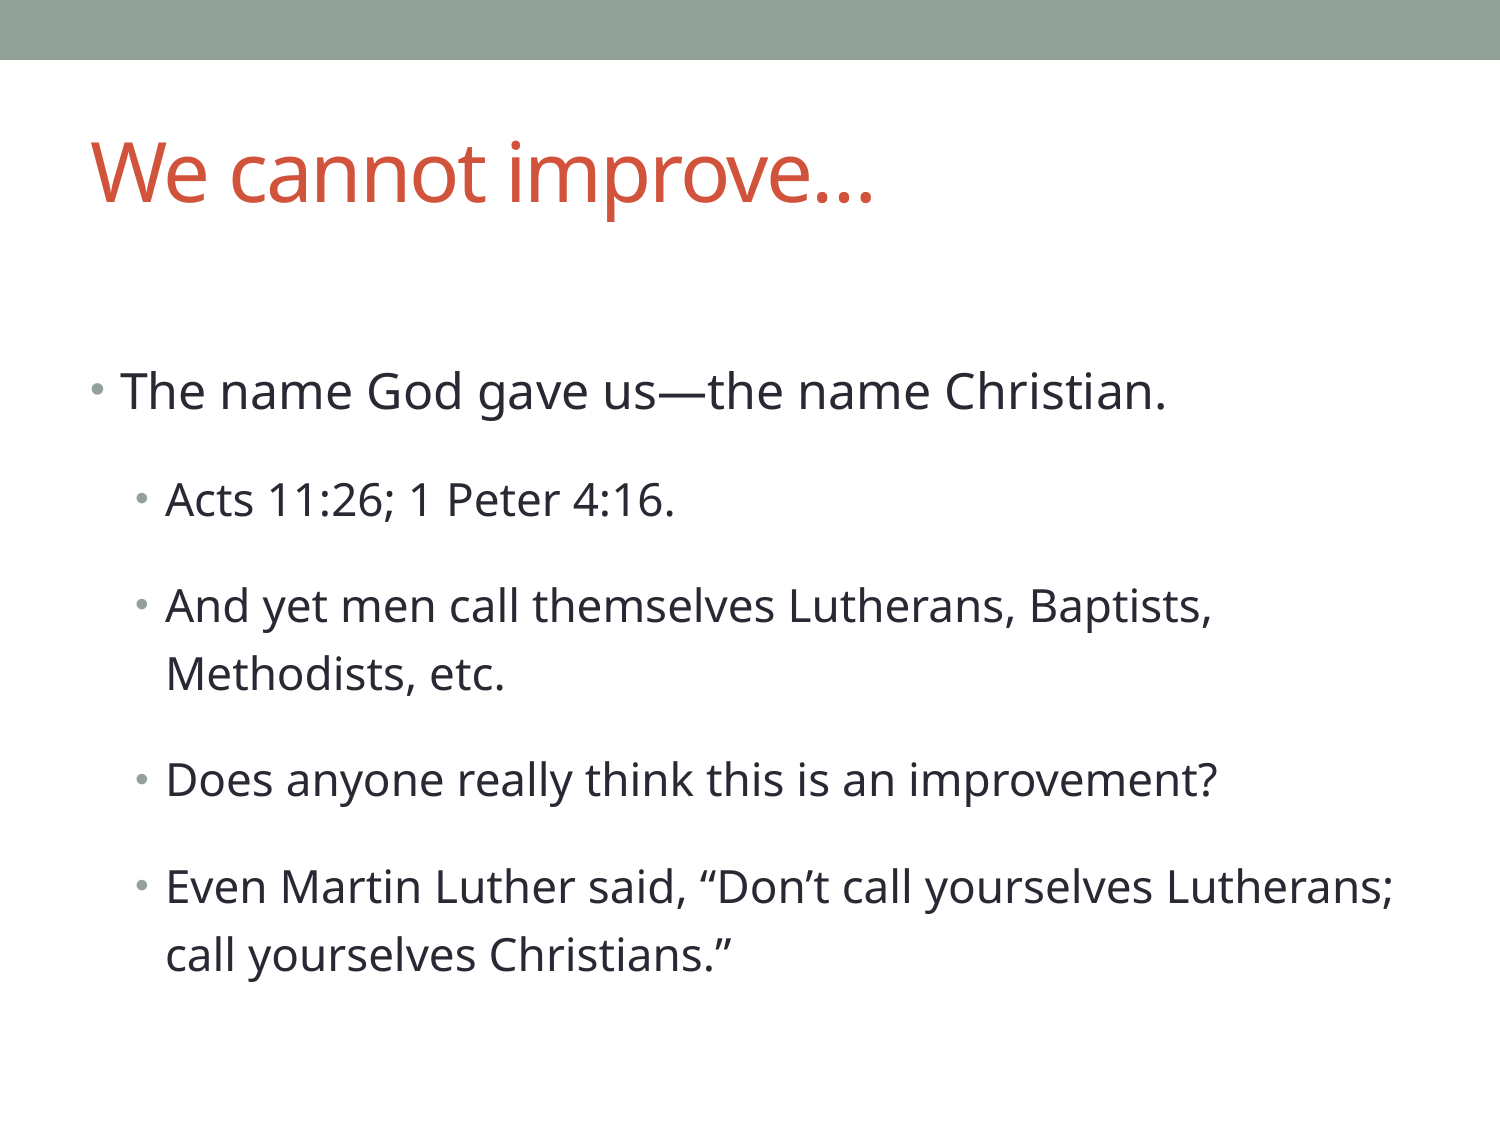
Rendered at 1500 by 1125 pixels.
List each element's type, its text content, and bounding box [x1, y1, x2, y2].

title We cannot improve… [75, 87, 1425, 250]
list The name God gave us—the name Christian. Acts 11:26; 1 Peter 4:16. And yet men call themselves Lutherans, Baptists, Methodists, etc. Does anyone really think this is an improvement? Even Martin Luther said, “Don’t call yourselves Lutherans; call yourselves Christians.” [75, 262, 1425, 1063]
